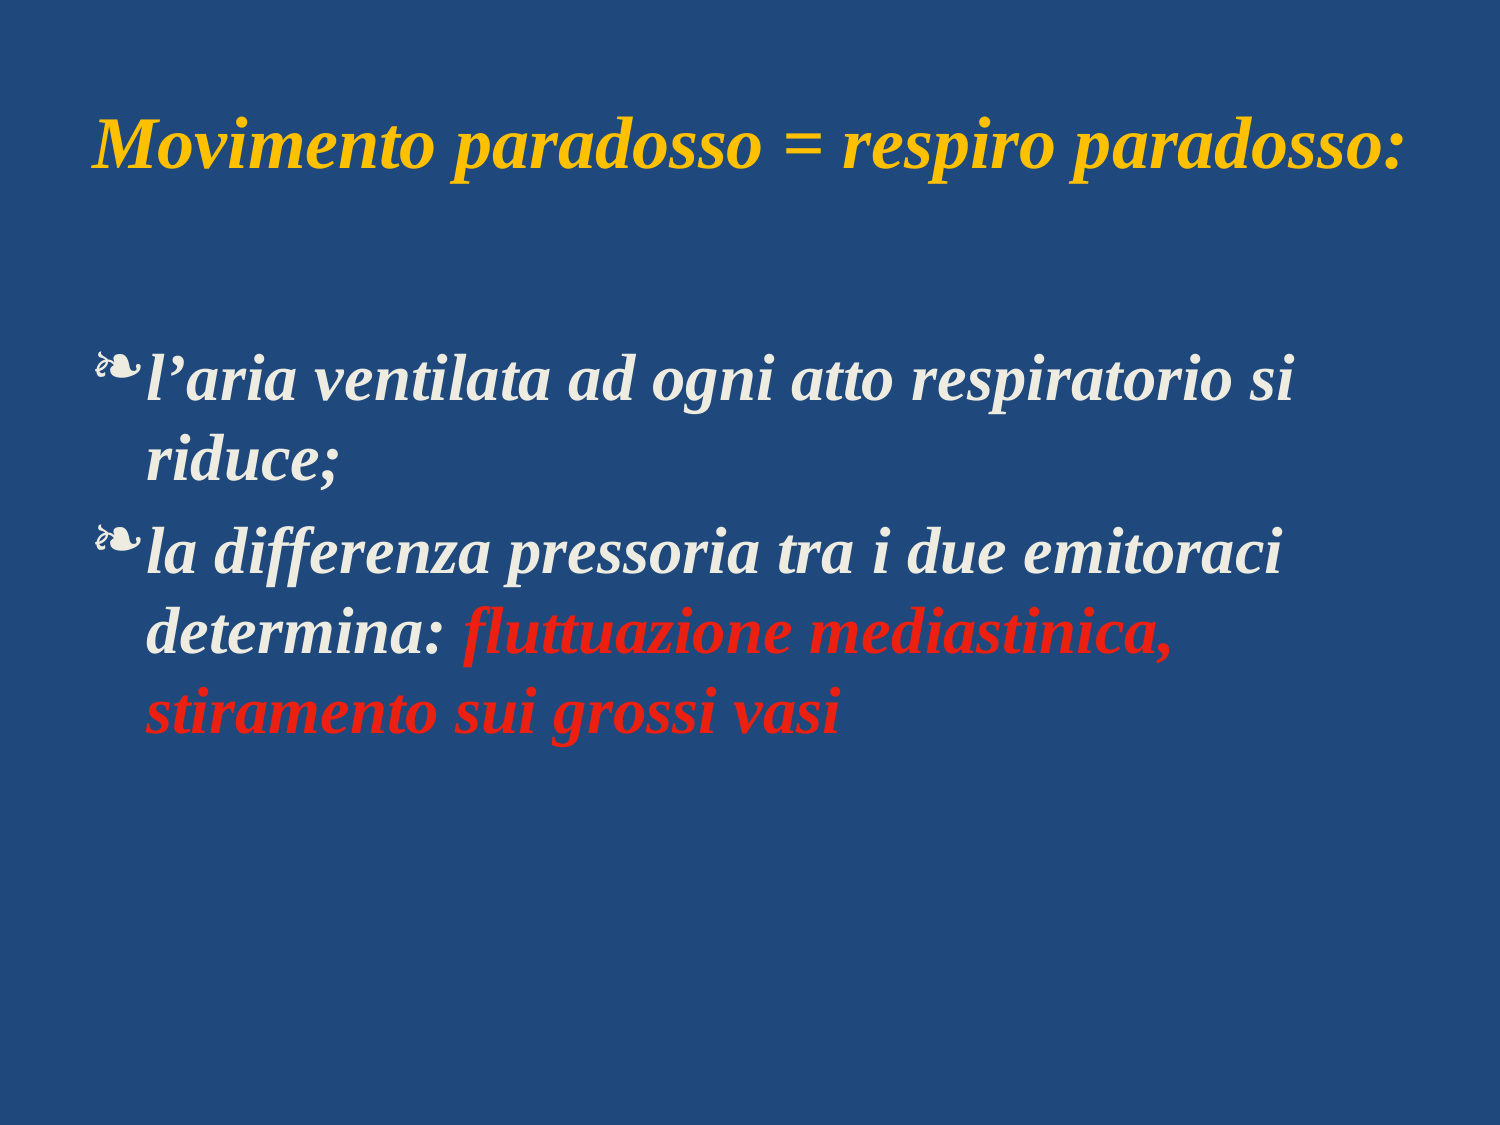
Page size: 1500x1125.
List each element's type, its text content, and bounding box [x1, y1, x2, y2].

list l’aria ventilata ad ogni atto respiratorio si riduce; la differenza pressoria tra i due emitoraci determina: fluttuazione mediastinica, stiramento sui grossi vasi [74, 326, 1426, 1007]
title Movimento paradosso = respiro paradosso: [74, 44, 1426, 233]
